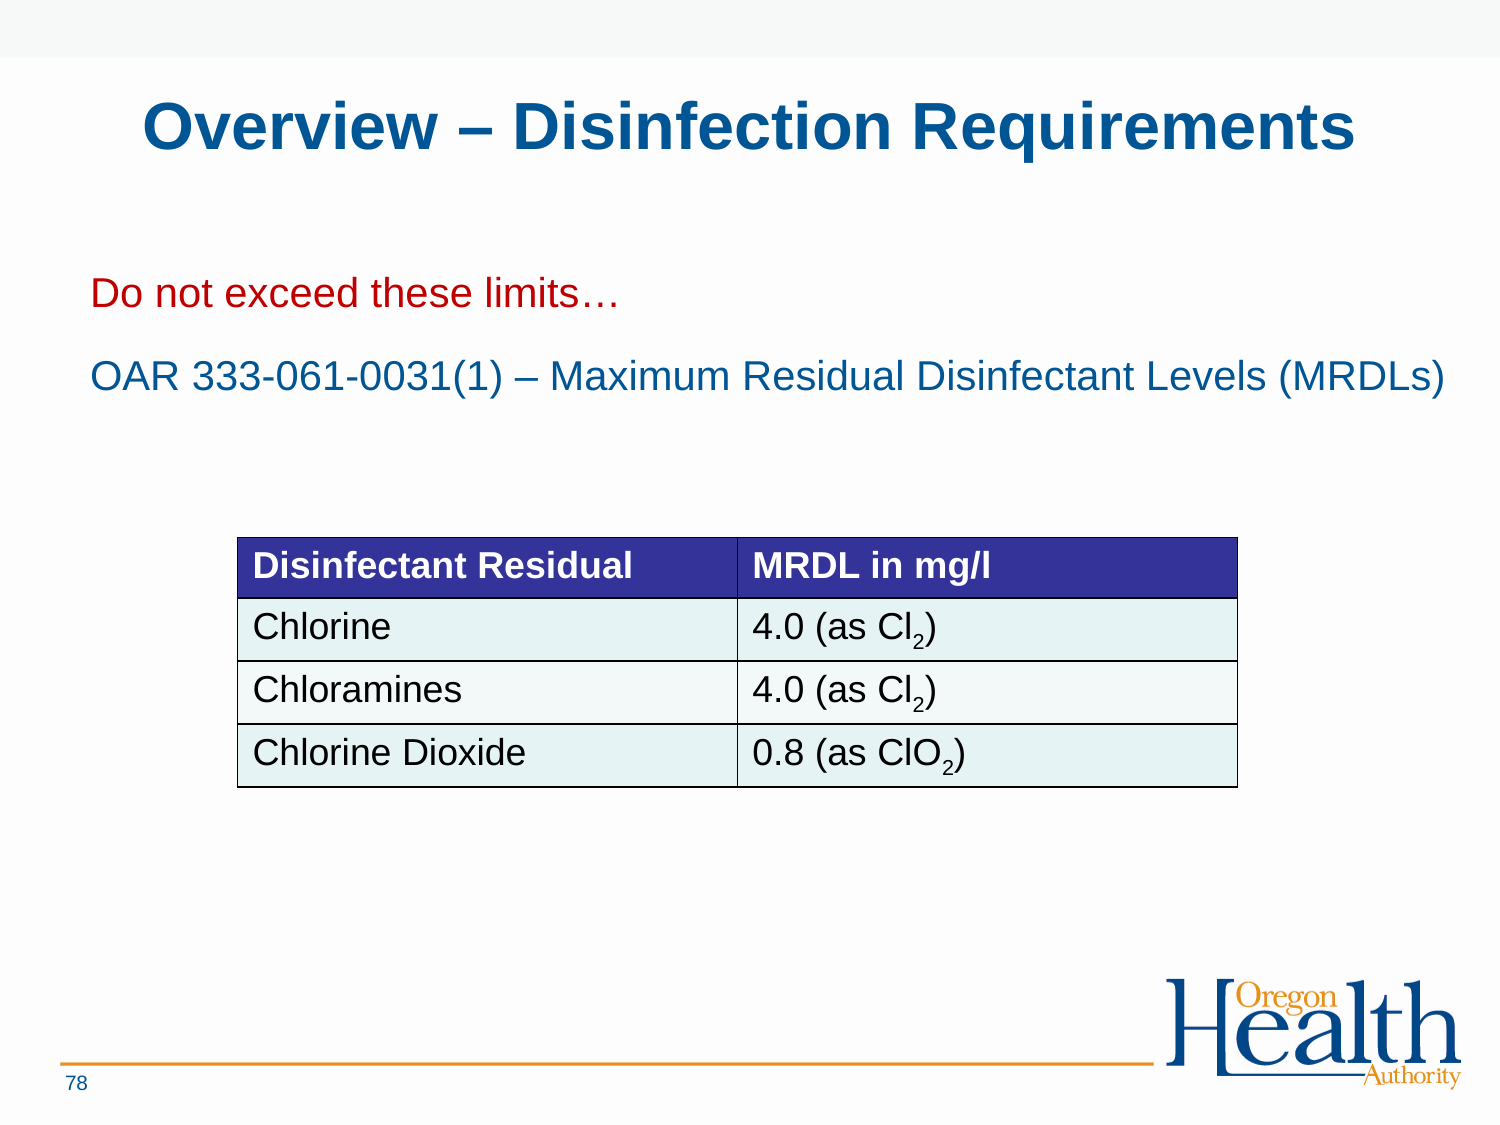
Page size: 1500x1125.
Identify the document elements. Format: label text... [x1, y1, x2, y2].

title Overview – Disinfection Requirements [75, 45, 1425, 174]
picture [0, 0, 1500, 1125]
table_header Disinfectant Residual [238, 538, 737, 597]
table_cell Chloramines [238, 662, 737, 723]
table_cell Chlorine [238, 599, 737, 660]
list Do not exceed these limits… OAR 333-061-0031(1) – Maximum Residual Disinfectant Levels (MRDLs) [75, 174, 1463, 900]
table_cell 4.0 (as Cl2) [738, 662, 1237, 723]
slide_number 78 [49, 1062, 401, 1104]
table_cell Chlorine Dioxide [238, 725, 737, 786]
table_header MRDL in mg/l [738, 538, 1237, 597]
table_cell 0.8 (as ClO2) [738, 725, 1237, 786]
table_cell 4.0 (as Cl2) [738, 599, 1237, 660]
